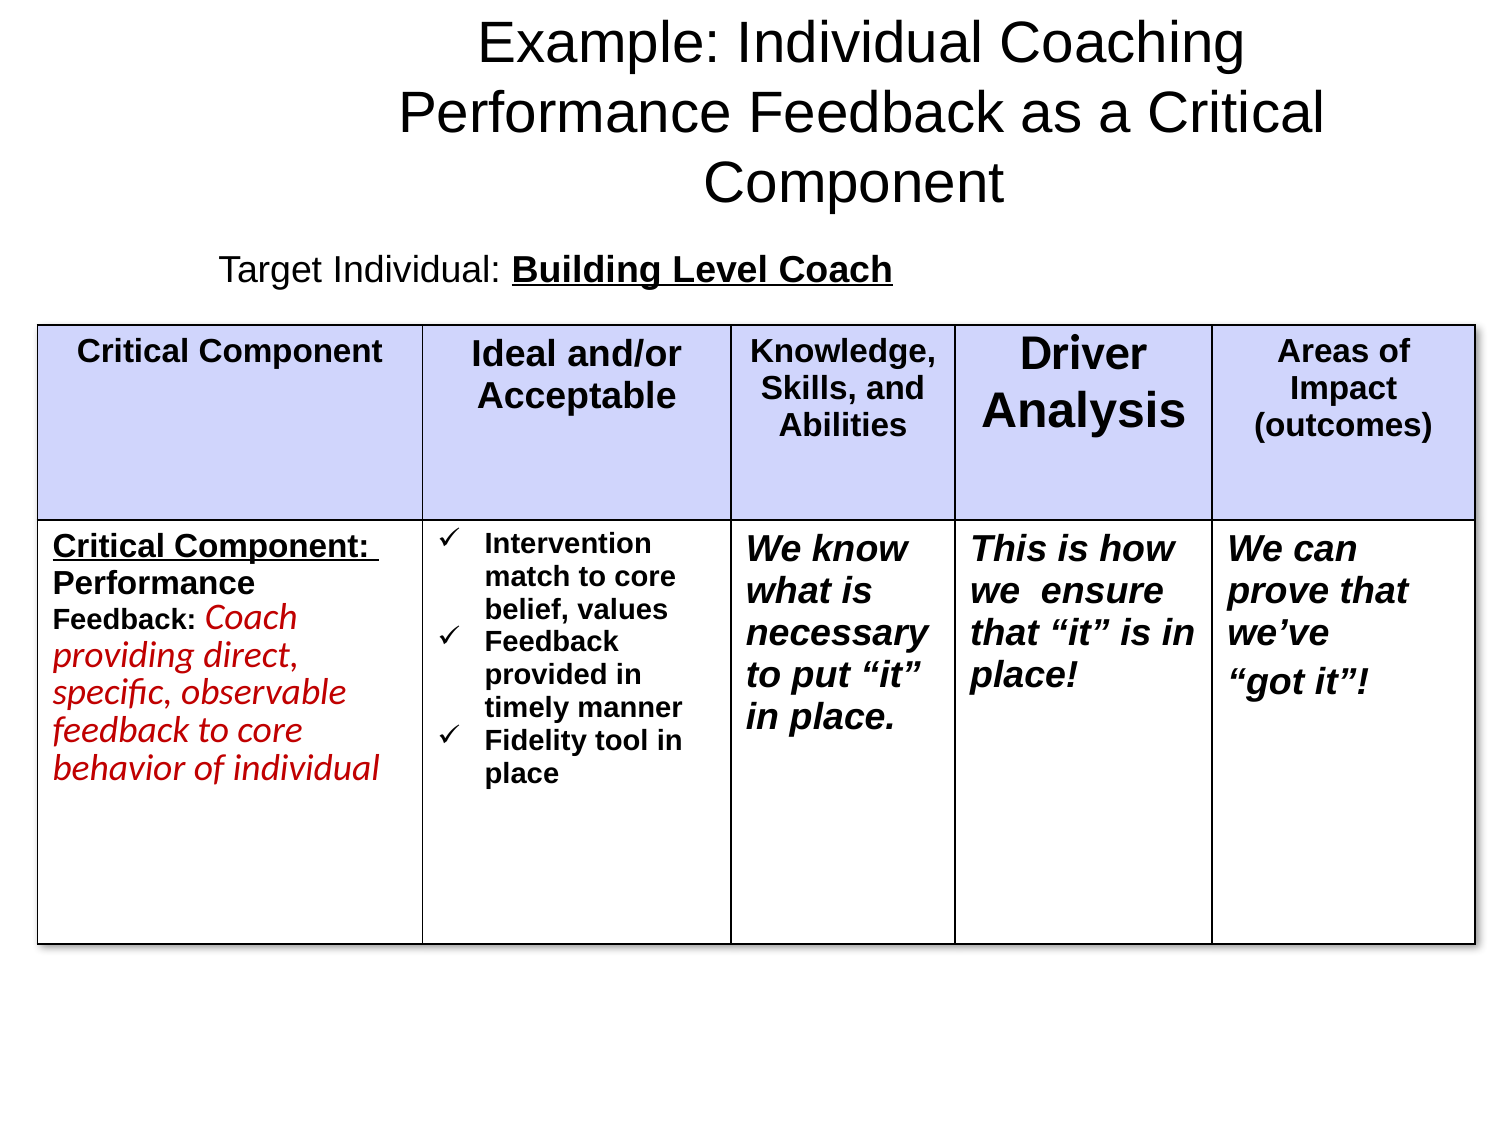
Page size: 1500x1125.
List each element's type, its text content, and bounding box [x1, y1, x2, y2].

table_cell This is how we ensure that “it” is in place! [956, 521, 1211, 943]
title Example: Individual Coaching Performance Feedback as a Critical Component [225, 24, 1500, 193]
table_header Critical Component [38, 326, 422, 519]
table_header Areas of Impact (outcomes) [1213, 326, 1474, 519]
text_box Target Individual: Building Level Coach [203, 237, 909, 298]
table_cell We can prove that we’ve “got it”! [1213, 521, 1474, 943]
table_cell Intervention match to core belief, values Feedback provided in timely manner Fidelity tool in place [423, 521, 730, 943]
table_header Ideal and/or Acceptable [423, 326, 730, 519]
table_header Driver Analysis [956, 326, 1211, 519]
table_cell We know what is necessary to put “it” in place. [732, 521, 954, 943]
table_cell Critical Component: Performance Feedback: Coach providing direct, specific, observable feedback to core behavior of individual [38, 521, 422, 943]
table_header Knowledge, Skills, and Abilities [732, 326, 954, 519]
